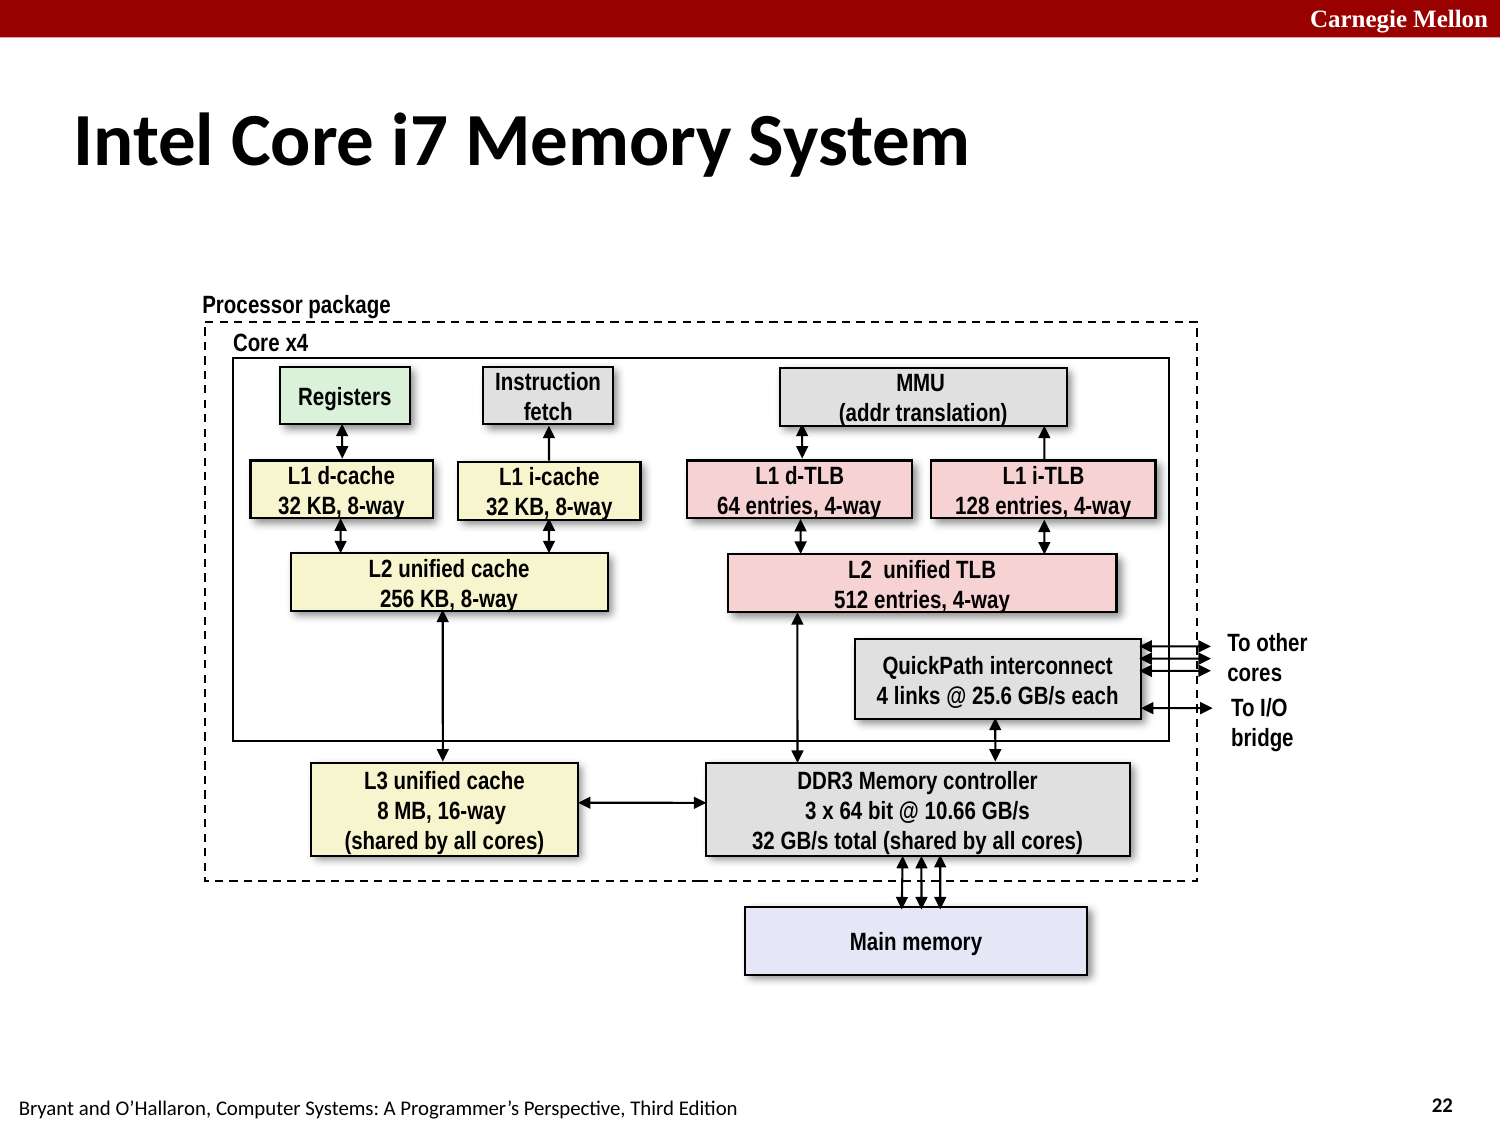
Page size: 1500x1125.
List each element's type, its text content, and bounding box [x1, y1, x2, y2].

text_box [895, 855, 909, 910]
text_box [791, 612, 804, 763]
text_box QuickPath interconnect 4 links @ 25.6 GB/s each [854, 639, 1142, 720]
text_box [934, 855, 947, 910]
text_box [436, 609, 449, 762]
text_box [1138, 646, 1213, 709]
text_box Processor package [187, 281, 549, 326]
title Intel Core i7 Memory System [58, 72, 1305, 199]
text_box [578, 796, 707, 809]
text_box [915, 855, 928, 910]
text_box [989, 717, 1002, 762]
text_box [204, 321, 1197, 882]
text_box To I/O bridge [1216, 684, 1332, 759]
text_box To other cores [1212, 618, 1332, 684]
text_box Main memory [745, 906, 1088, 975]
